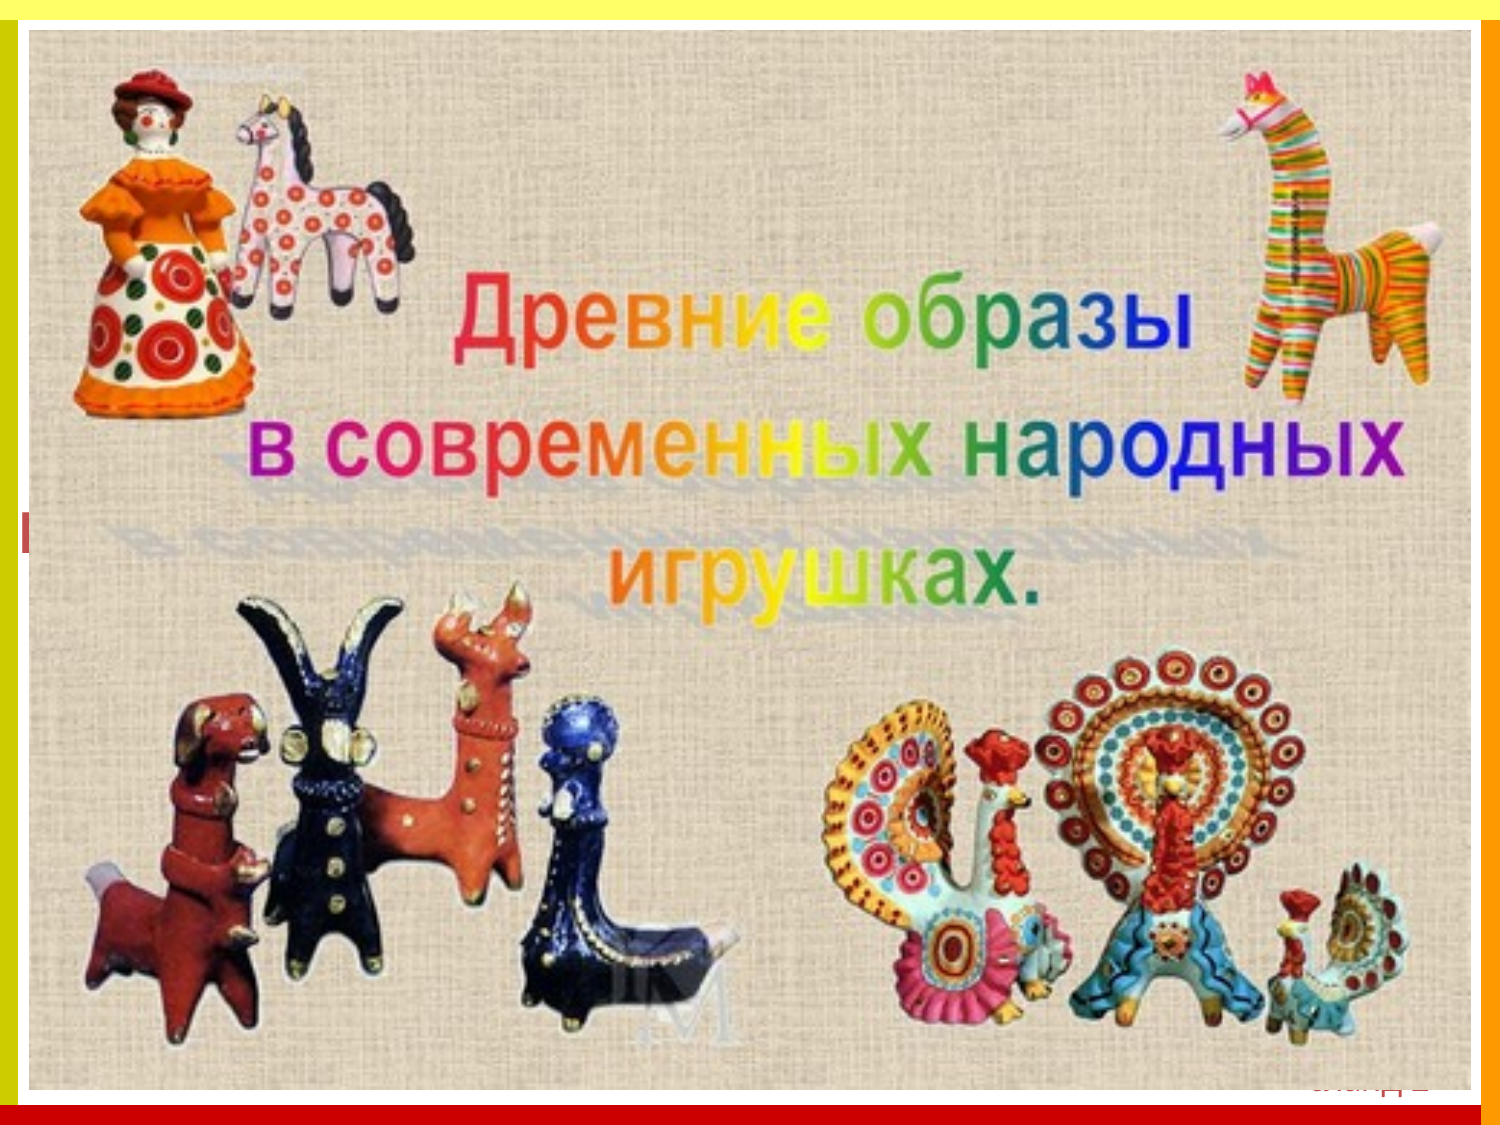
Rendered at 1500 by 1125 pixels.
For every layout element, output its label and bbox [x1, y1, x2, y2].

text_box [0, 0, 1500, 1125]
picture [29, 30, 1471, 1090]
